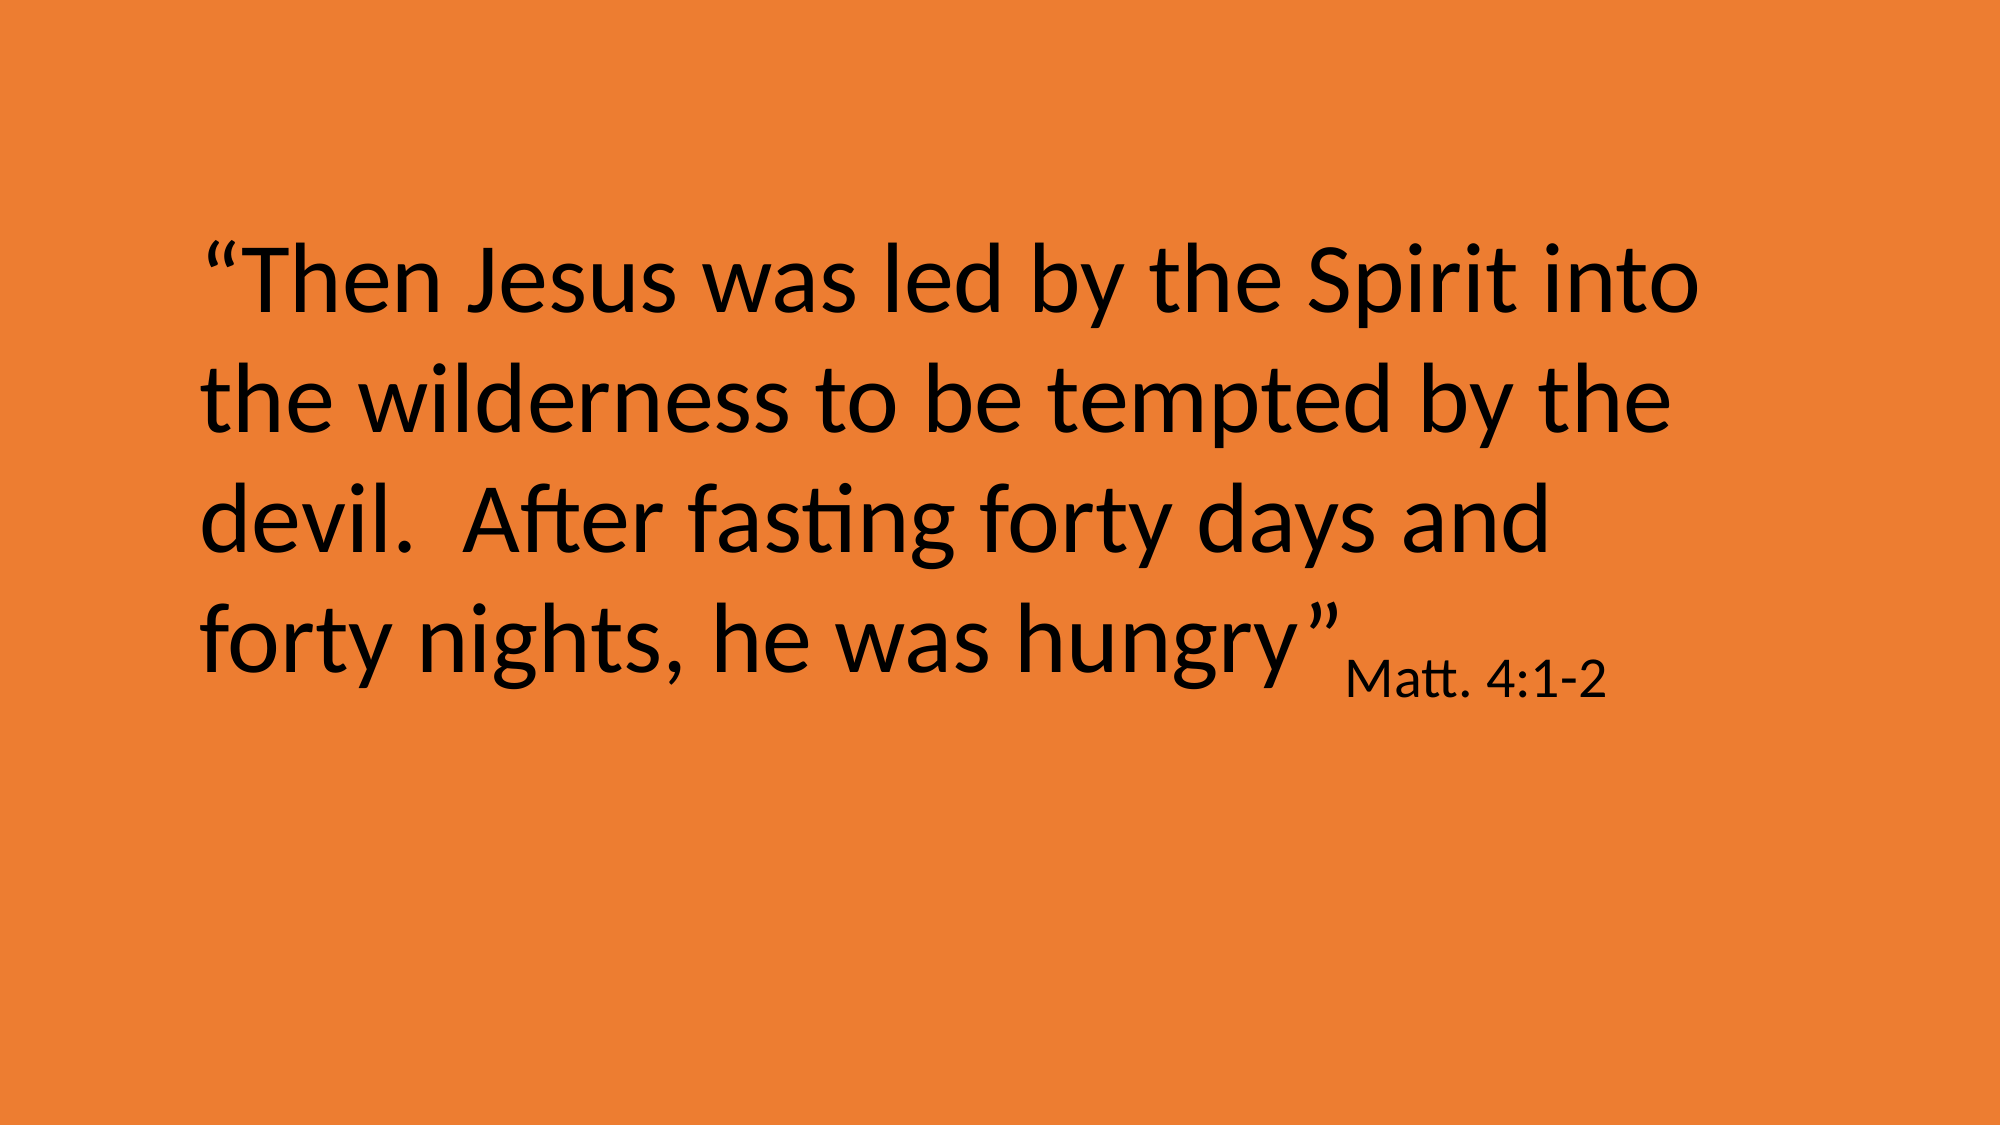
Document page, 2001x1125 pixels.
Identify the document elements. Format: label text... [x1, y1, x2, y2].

text_box “Then Jesus was led by the Spirit into the wilderness to be tempted by the devil. After fasting forty days and forty nights, he was hungry”Matt. 4:1-2 [184, 205, 1770, 717]
